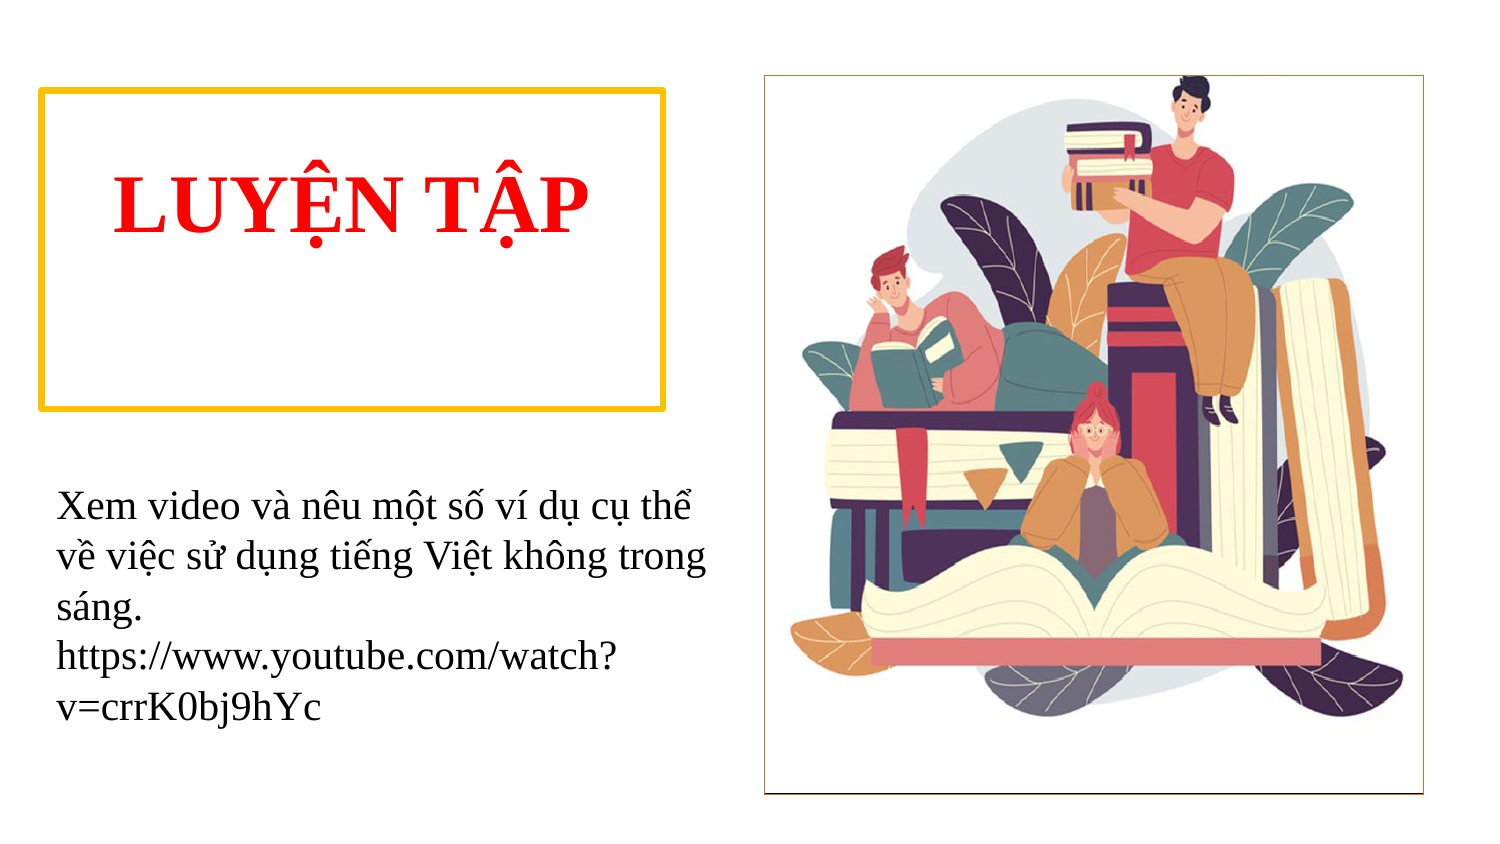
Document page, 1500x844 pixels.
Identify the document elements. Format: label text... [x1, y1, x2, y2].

title LUYỆN TẬP [41, 90, 663, 409]
picture [764, 74, 1424, 795]
text_box Xem video và nêu một số ví dụ cụ thể về việc sử dụng tiếng Việt không trong sáng. https://www.youtube.com/watch?v=crrK0bj9hYc [41, 470, 731, 736]
